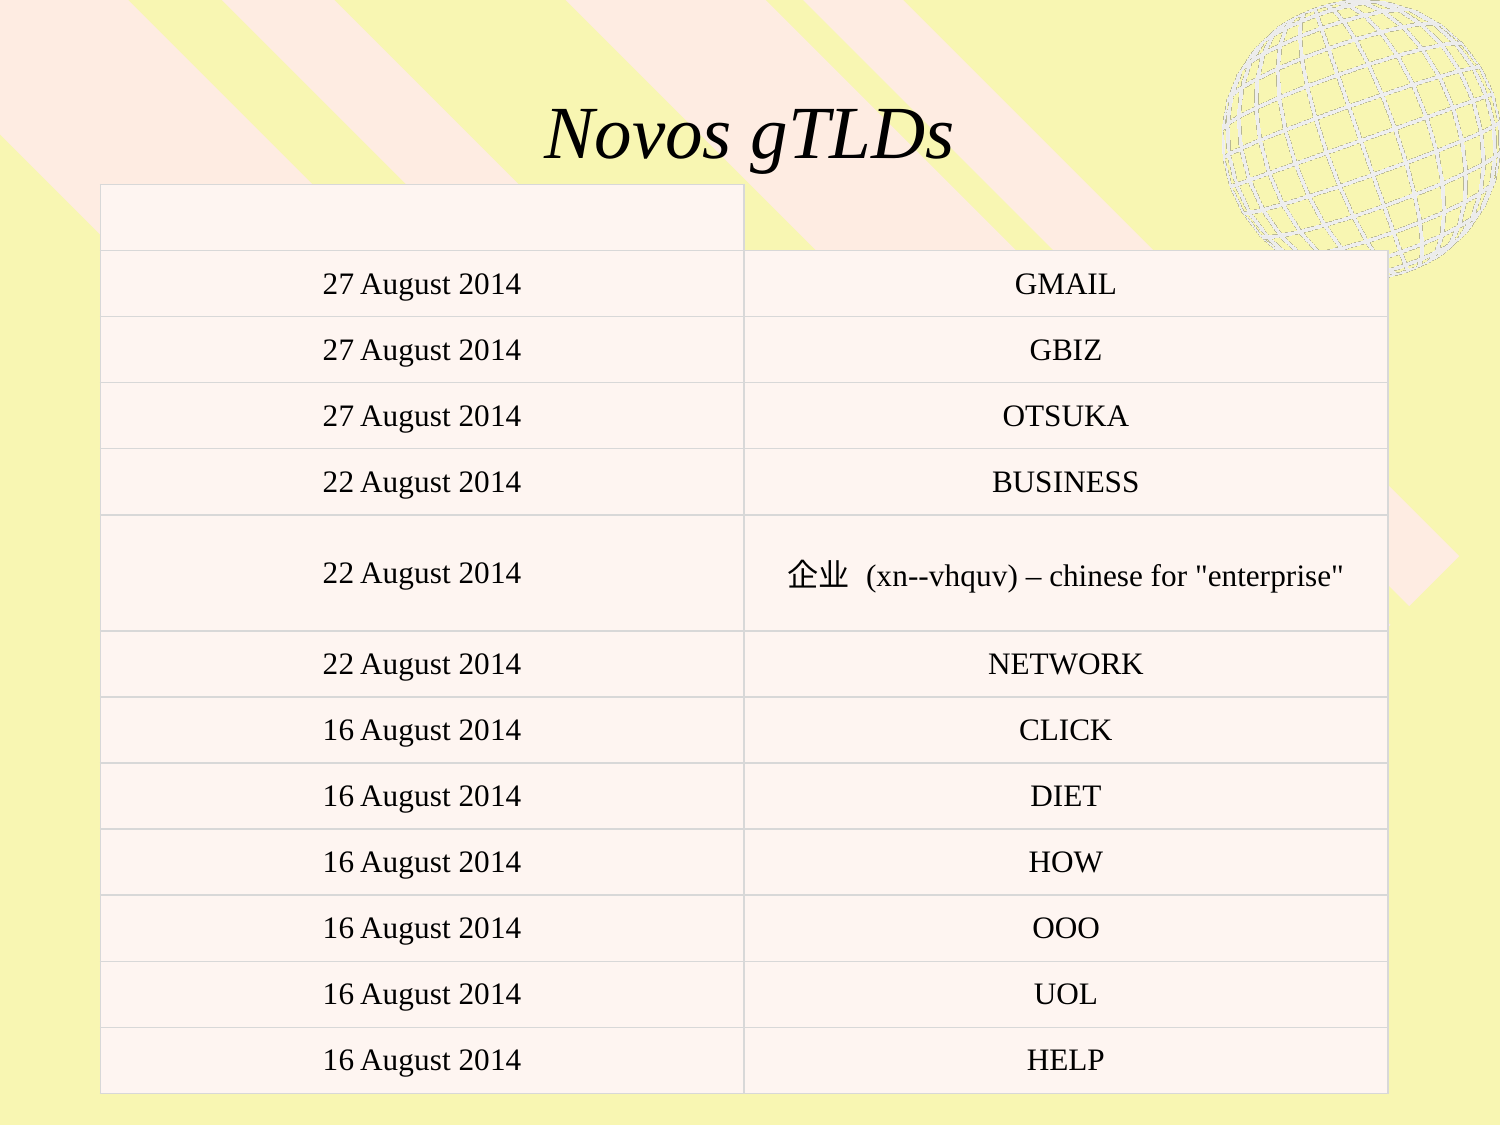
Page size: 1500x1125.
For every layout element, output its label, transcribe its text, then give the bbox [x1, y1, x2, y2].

table_cell 22 August 2014 [101, 632, 743, 696]
table_cell HOW [745, 830, 1387, 894]
table_cell 27 August 2014 [101, 317, 743, 382]
table_cell HELP [745, 1028, 1387, 1093]
table_cell 16 August 2014 [101, 896, 743, 961]
table_cell 16 August 2014 [101, 962, 743, 1027]
table_cell 22 August 2014 [101, 449, 743, 514]
table_cell GMAIL [745, 251, 1387, 316]
picture [1222, 0, 1500, 279]
table_cell 16 August 2014 [101, 764, 743, 828]
table_cell 16 August 2014 [101, 830, 743, 894]
table_header [101, 185, 743, 250]
table_cell NETWORK [745, 632, 1387, 696]
table_cell CLICK [745, 698, 1387, 762]
table_cell OTSUKA [745, 383, 1387, 448]
table_cell DIET [745, 764, 1387, 828]
table_cell UOL [745, 962, 1387, 1027]
table_header [745, 184, 1388, 250]
table_cell 16 August 2014 [101, 698, 743, 762]
table_cell 27 August 2014 [101, 251, 743, 316]
title Novos gTLDs [162, 40, 1338, 184]
table_cell 16 August 2014 [101, 1028, 743, 1093]
table_cell 27 August 2014 [101, 383, 743, 448]
table_cell OOO [745, 896, 1387, 961]
table_cell 22 August 2014 [101, 516, 743, 630]
table_cell GBIZ [745, 317, 1387, 382]
table_cell BUSINESS [745, 449, 1387, 514]
table_cell 企业 (xn--vhquv) – chinese for "enterprise" [745, 516, 1387, 630]
